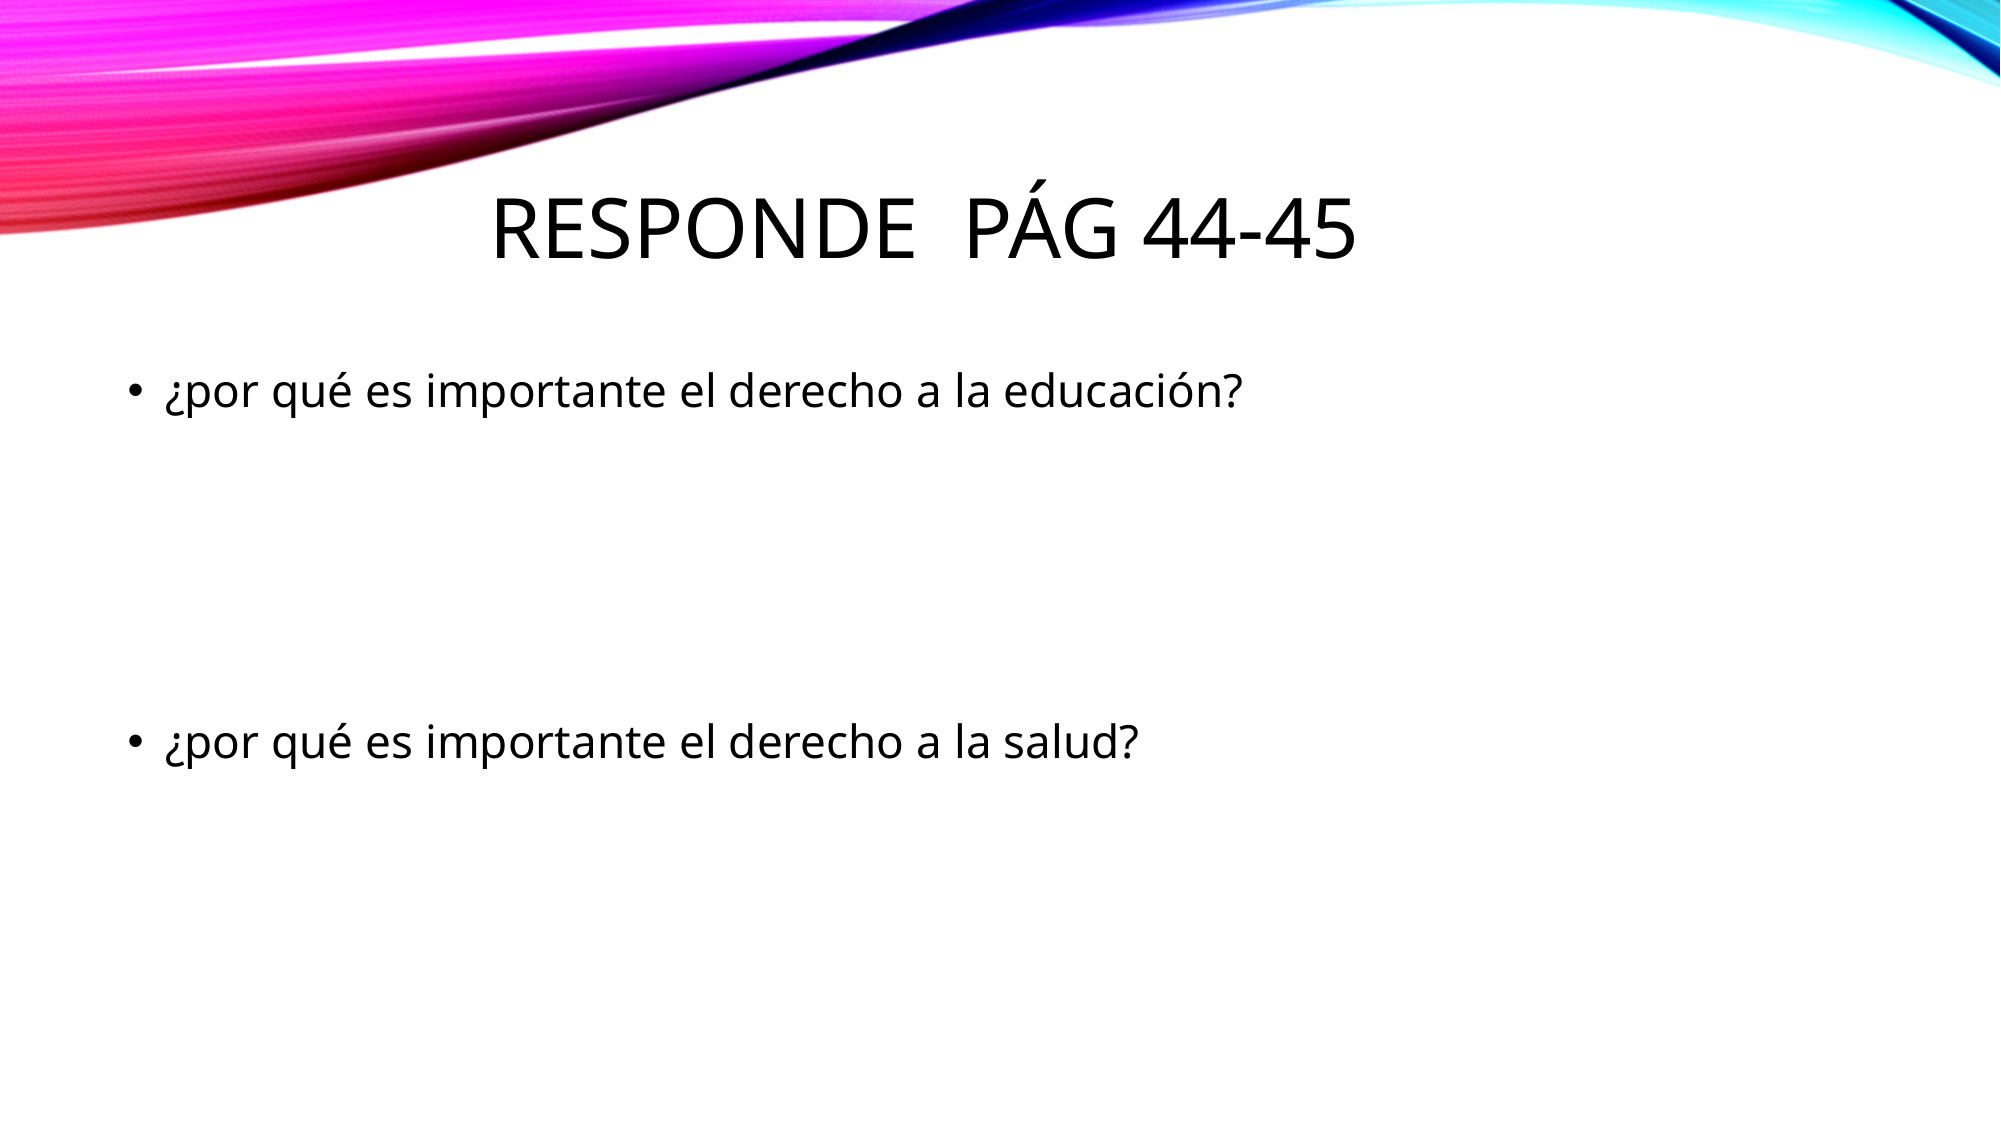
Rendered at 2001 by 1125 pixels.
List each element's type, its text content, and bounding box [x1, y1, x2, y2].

title RESPONDE pág 44-45 [474, 125, 1888, 338]
picture [1910, 0, 2000, 45]
picture [1890, 0, 2000, 75]
list ¿por qué es importante el derecho a la educación? ¿por qué es importante el derecho a la salud? [112, 360, 1888, 1021]
picture [0, 0, 2000, 237]
